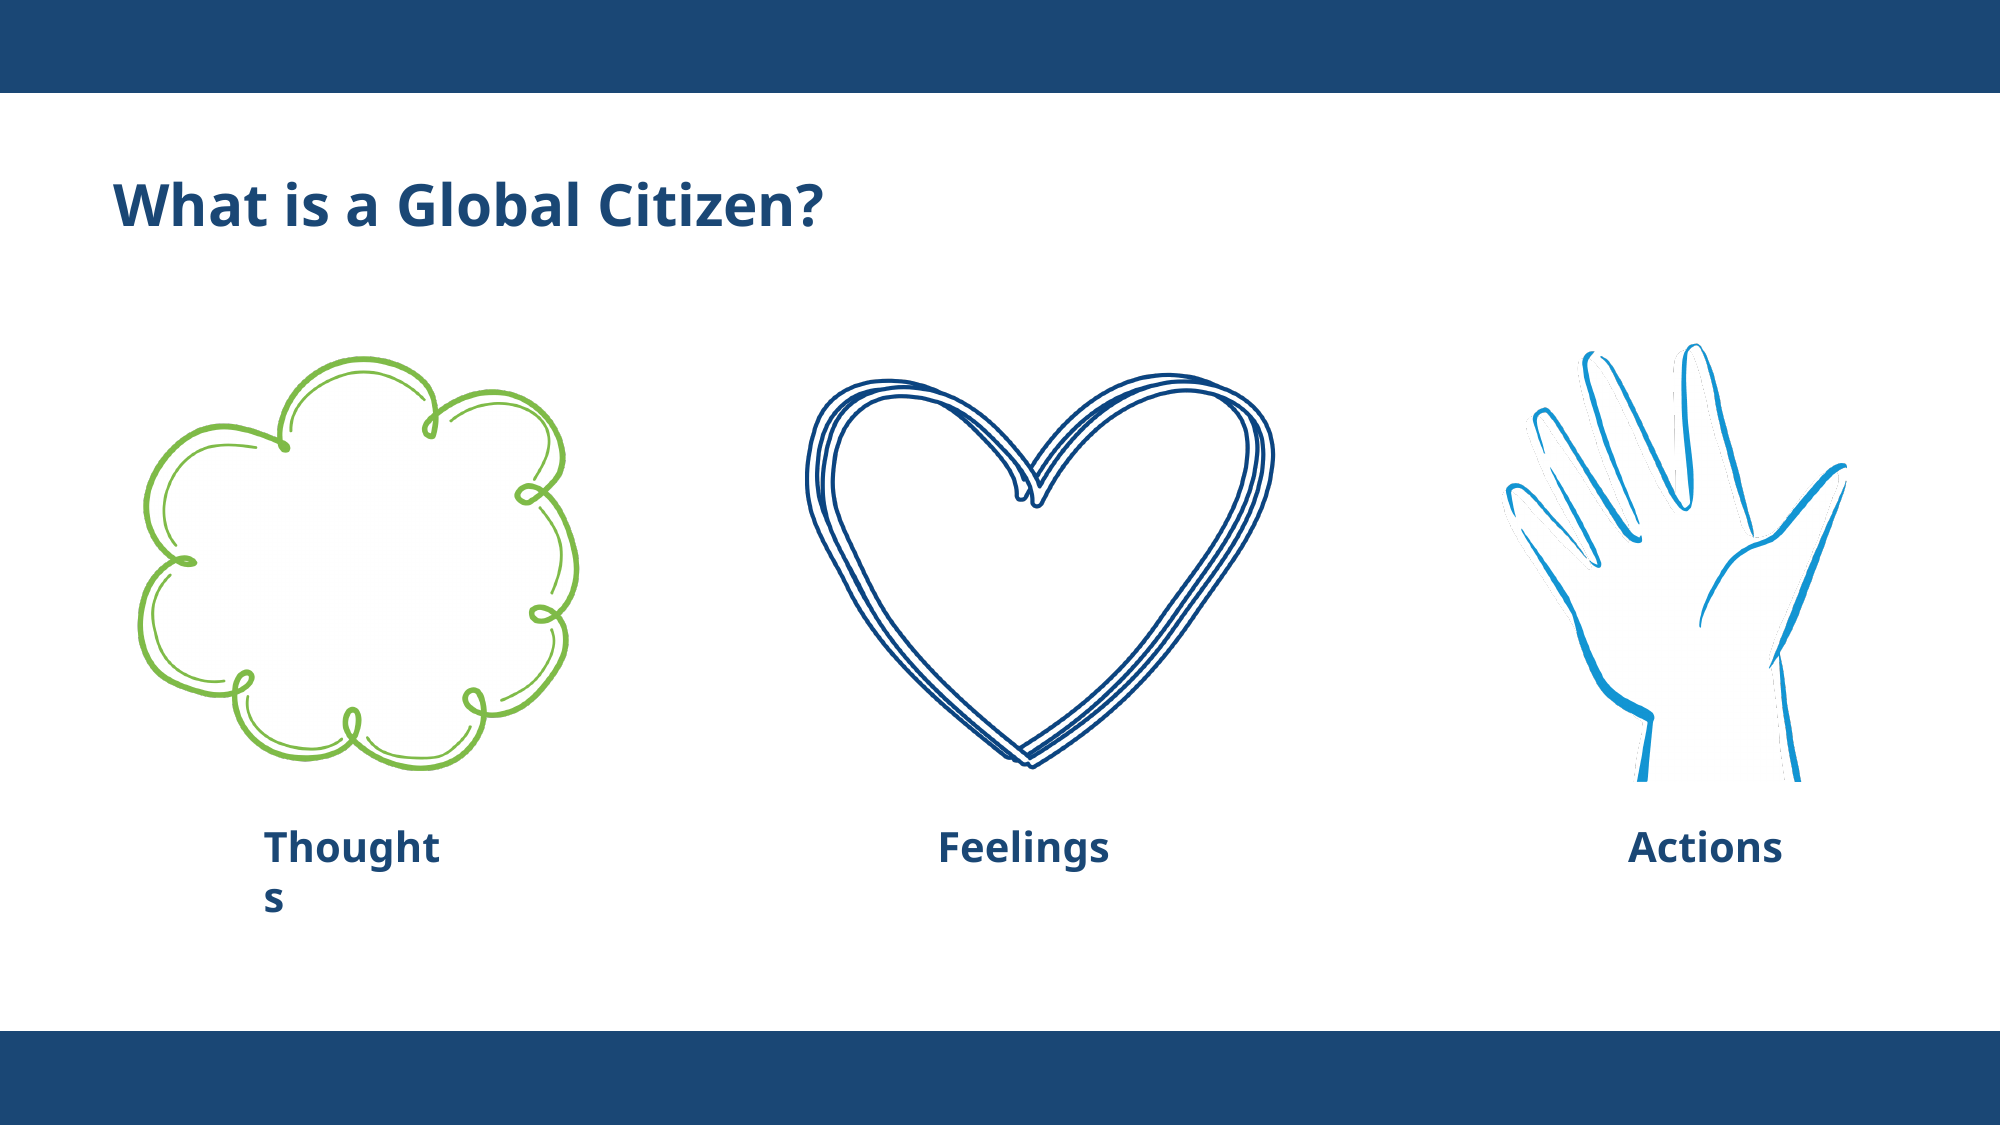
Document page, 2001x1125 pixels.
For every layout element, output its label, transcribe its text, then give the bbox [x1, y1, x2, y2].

text_box What is a Global Citizen? [98, 160, 839, 246]
text_box [0, 0, 2000, 94]
picture [0, 311, 2000, 814]
text_box [0, 1030, 2000, 1125]
text_box Actions [1613, 814, 1925, 878]
text_box Feelings [922, 813, 1143, 878]
text_box Thoughts [248, 813, 469, 928]
